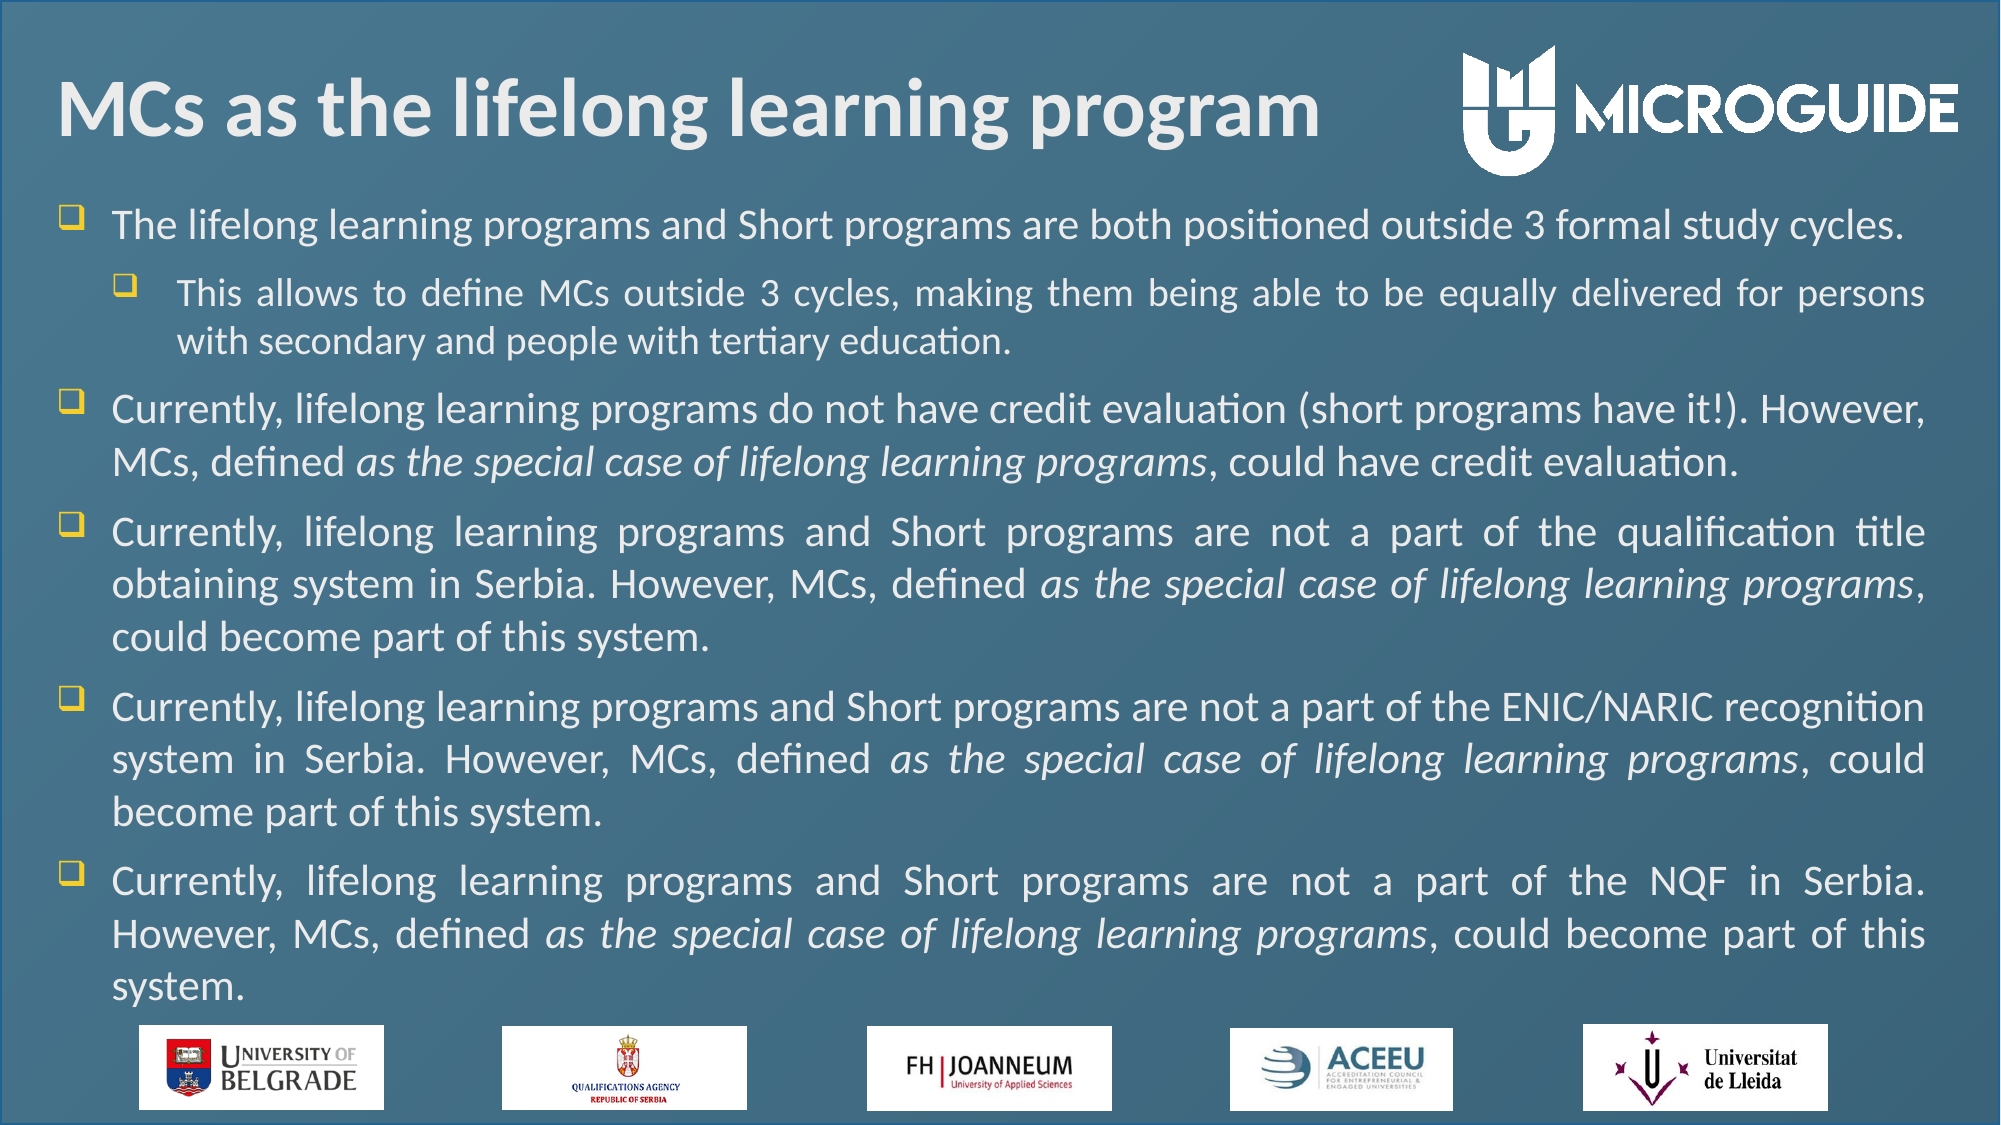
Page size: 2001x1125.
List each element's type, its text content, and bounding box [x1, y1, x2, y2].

picture [1583, 1024, 1828, 1111]
picture [1230, 1028, 1453, 1111]
picture [502, 1026, 747, 1110]
picture [867, 1026, 1112, 1111]
title MCs as the lifelong learning program [41, 42, 1454, 165]
picture [1454, 41, 1964, 178]
picture [139, 1025, 384, 1110]
list The lifelong learning programs and Short programs are both positioned outside 3 formal study cycles. This allows to define MCs outside 3 cycles, making them being able to be equally delivered for persons with secondary and people with tertiary education. Currently, lifelong learning programs do not have credit evaluation (short programs have it!). However, MCs, defined as the special case of lifelong learning programs, could have credit evaluation. Currently, lifelong learning programs and Short programs are not a part of the qualification title obtaining system in Serbia. However, MCs, defined as the special case of lifelong learning programs, could become part of this system. Currently, lifelong learning programs and Short programs are not a part of the ENIC/NARIC recognition system in Serbia. However, MCs, defined as the special case of lifelong learning programs, could become part of this system. Currently, lifelong learning programs and Short programs are not a part of the NQF in Serbia. However, MCs, defined as the special case of lifelong learning programs, could become part of this system. [41, 188, 1942, 1024]
